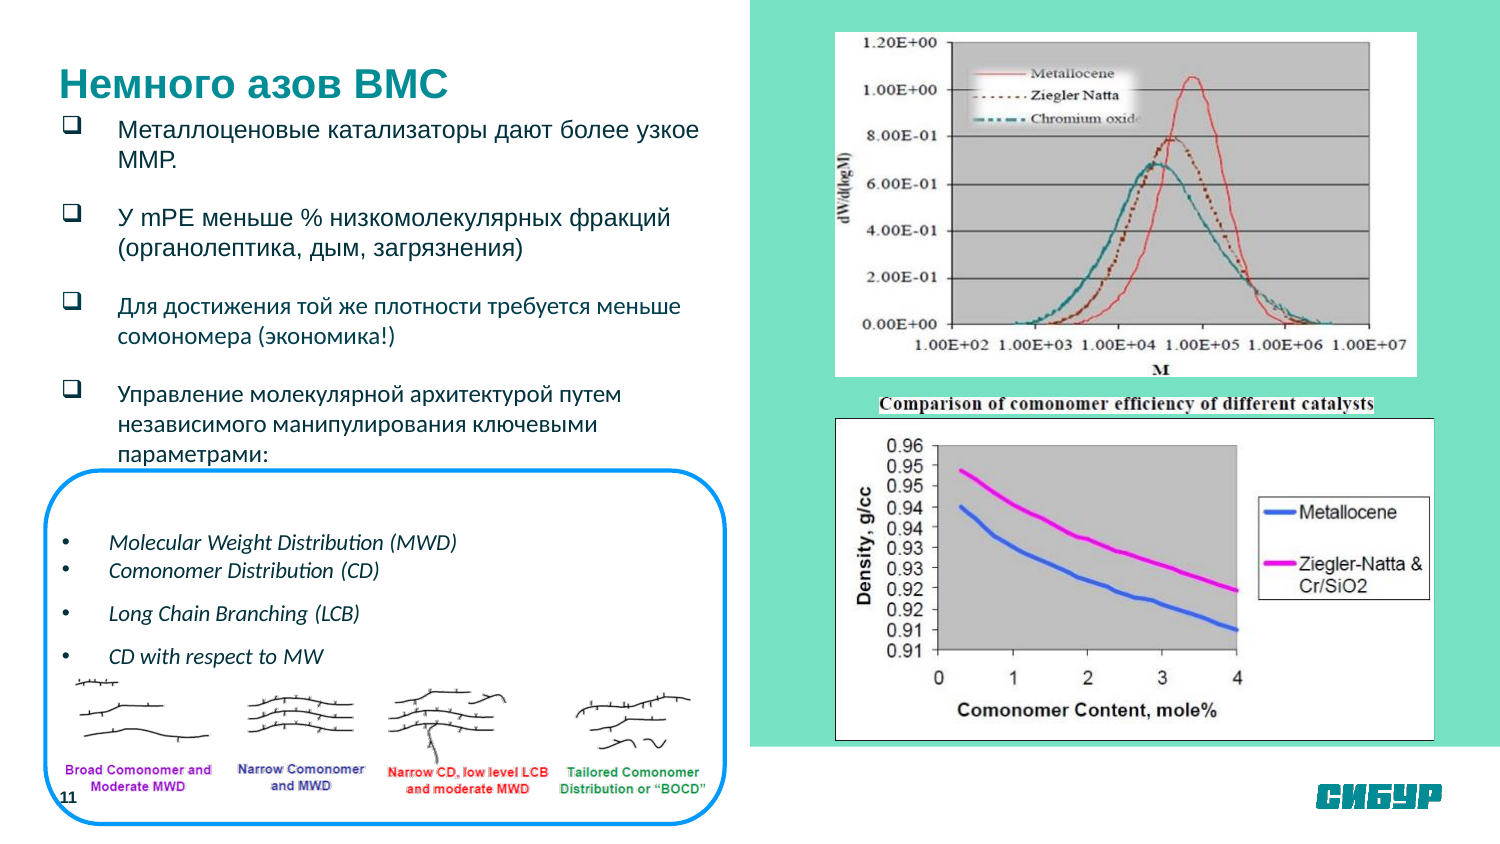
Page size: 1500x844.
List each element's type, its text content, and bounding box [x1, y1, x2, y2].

title Немного азов ВМС [58, 57, 727, 168]
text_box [43, 468, 727, 826]
picture [1316, 784, 1442, 809]
text_box [835, 32, 1417, 377]
text_box Металлоценовые катализаторы дают более узкое ММР. У mPE меньше % низкомолекулярных фракций (органолептика, дым, загрязнения) Для достижения той же плотности требуется меньше сомономера (экономика!) Управление молекулярной архитектурой путем независимого манипулирования ключевыми параметрами: Molecular Weight Distribution (MWD) Comonomer Distribution (CD) Long Chain Branching (LCB) CD with respect to MW [59, 112, 741, 801]
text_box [835, 397, 1435, 742]
